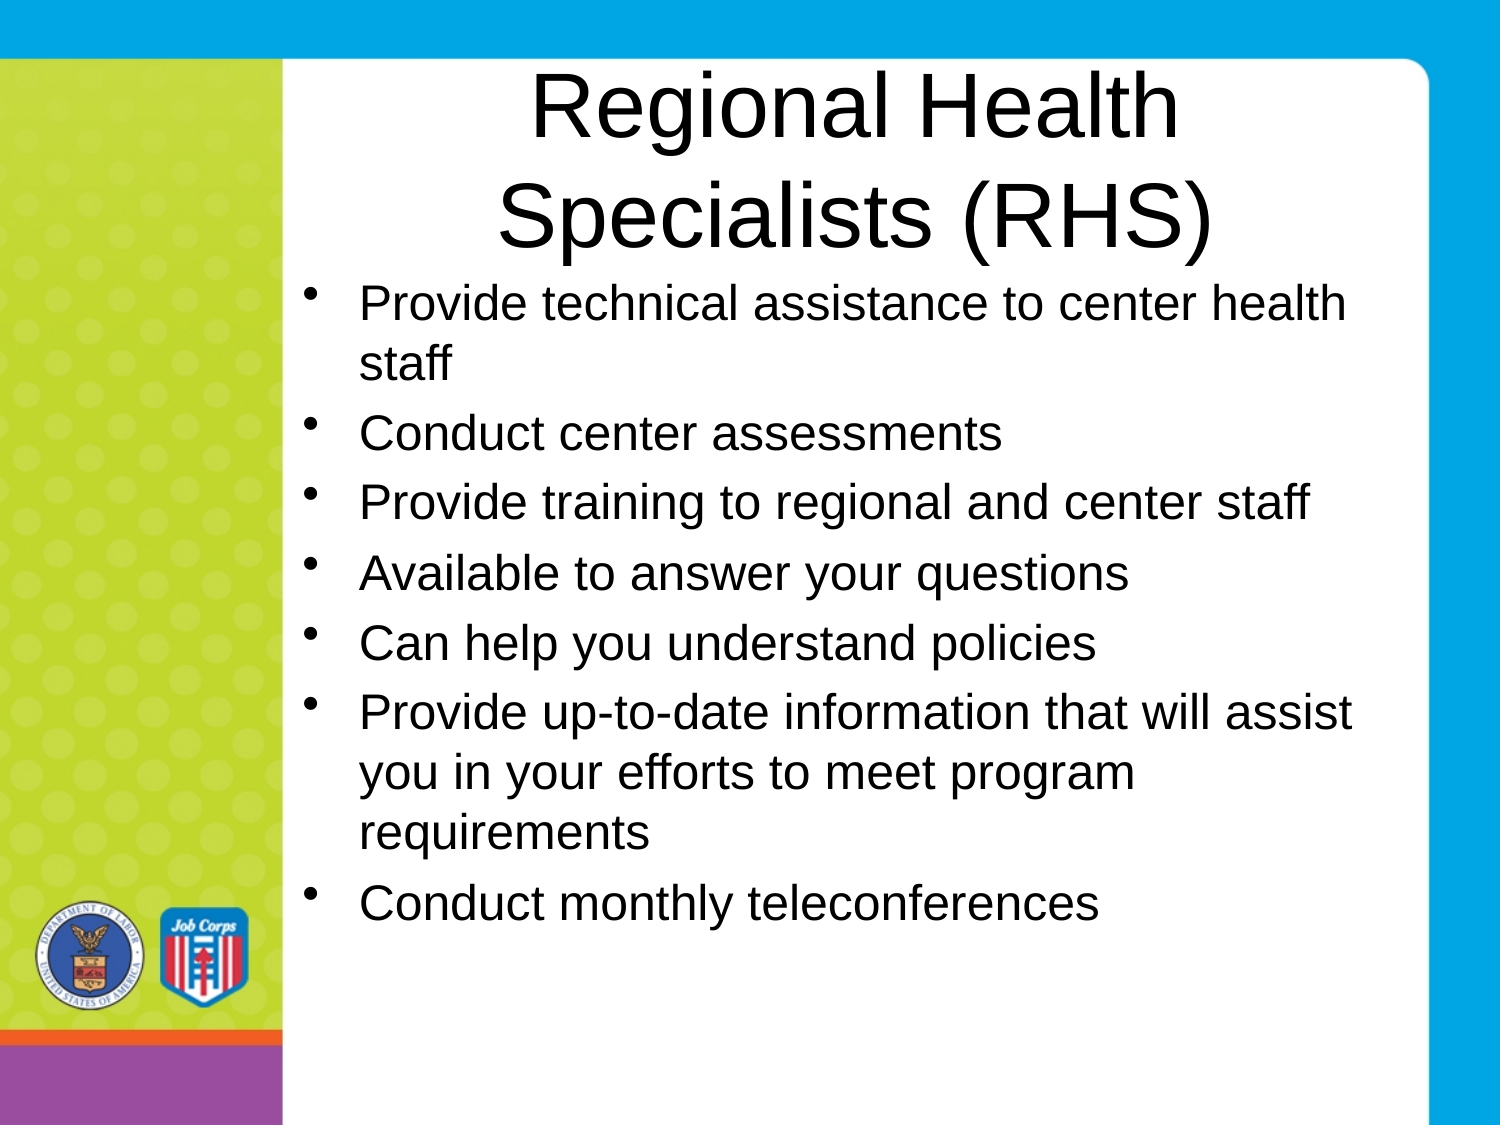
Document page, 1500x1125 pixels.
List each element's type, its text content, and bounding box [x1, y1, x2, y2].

picture [0, 58, 1430, 1125]
list Provide technical assistance to center health staff Conduct center assessments Provide training to regional and center staff Available to answer your questions Can help you understand policies Provide up-to-date information that will assist you in your efforts to meet program requirements Conduct monthly teleconferences [287, 262, 1426, 926]
title Regional Health Specialists (RHS) [287, 62, 1426, 251]
